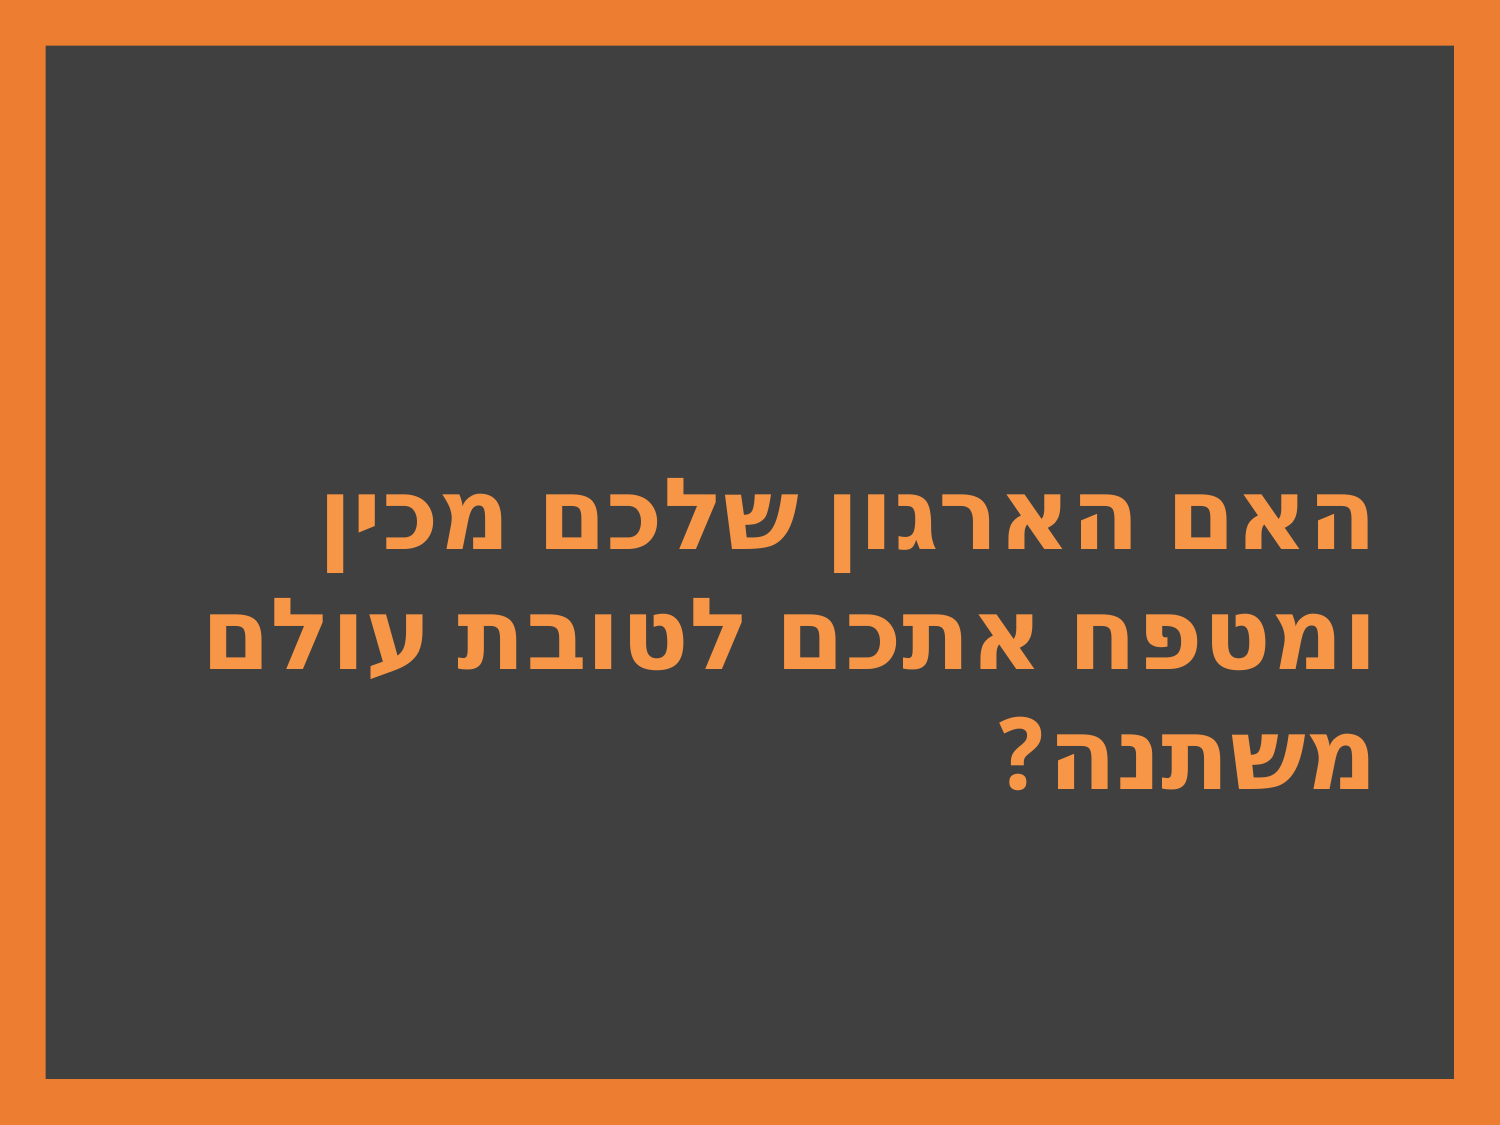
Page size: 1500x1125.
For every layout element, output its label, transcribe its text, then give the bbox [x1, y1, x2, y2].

text_box [0, 0, 1500, 1125]
text_box האם הארגון שלכם מכין ומטפח אתכם לטובת עולם משתנה? [49, 442, 1394, 818]
